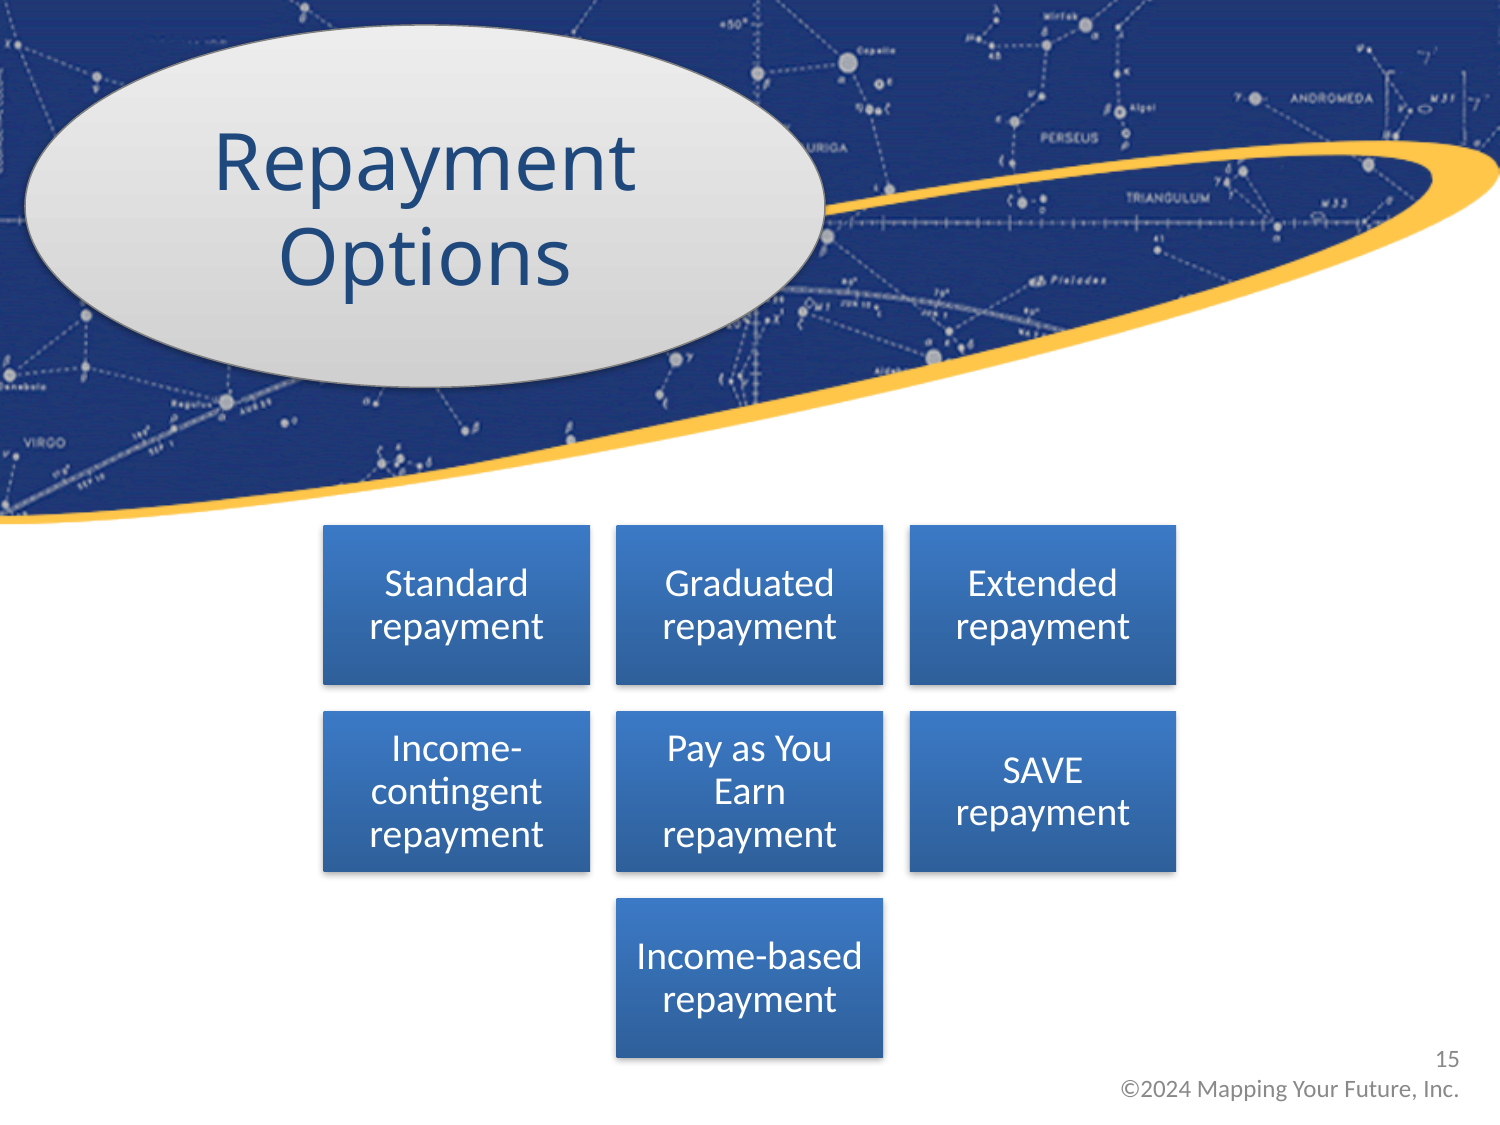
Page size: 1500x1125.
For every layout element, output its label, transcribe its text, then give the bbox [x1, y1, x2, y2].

text_box 15 ©2024 Mapping Your Future, Inc. [912, 1042, 1475, 1103]
picture [0, 0, 1500, 530]
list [193, 524, 1307, 1059]
